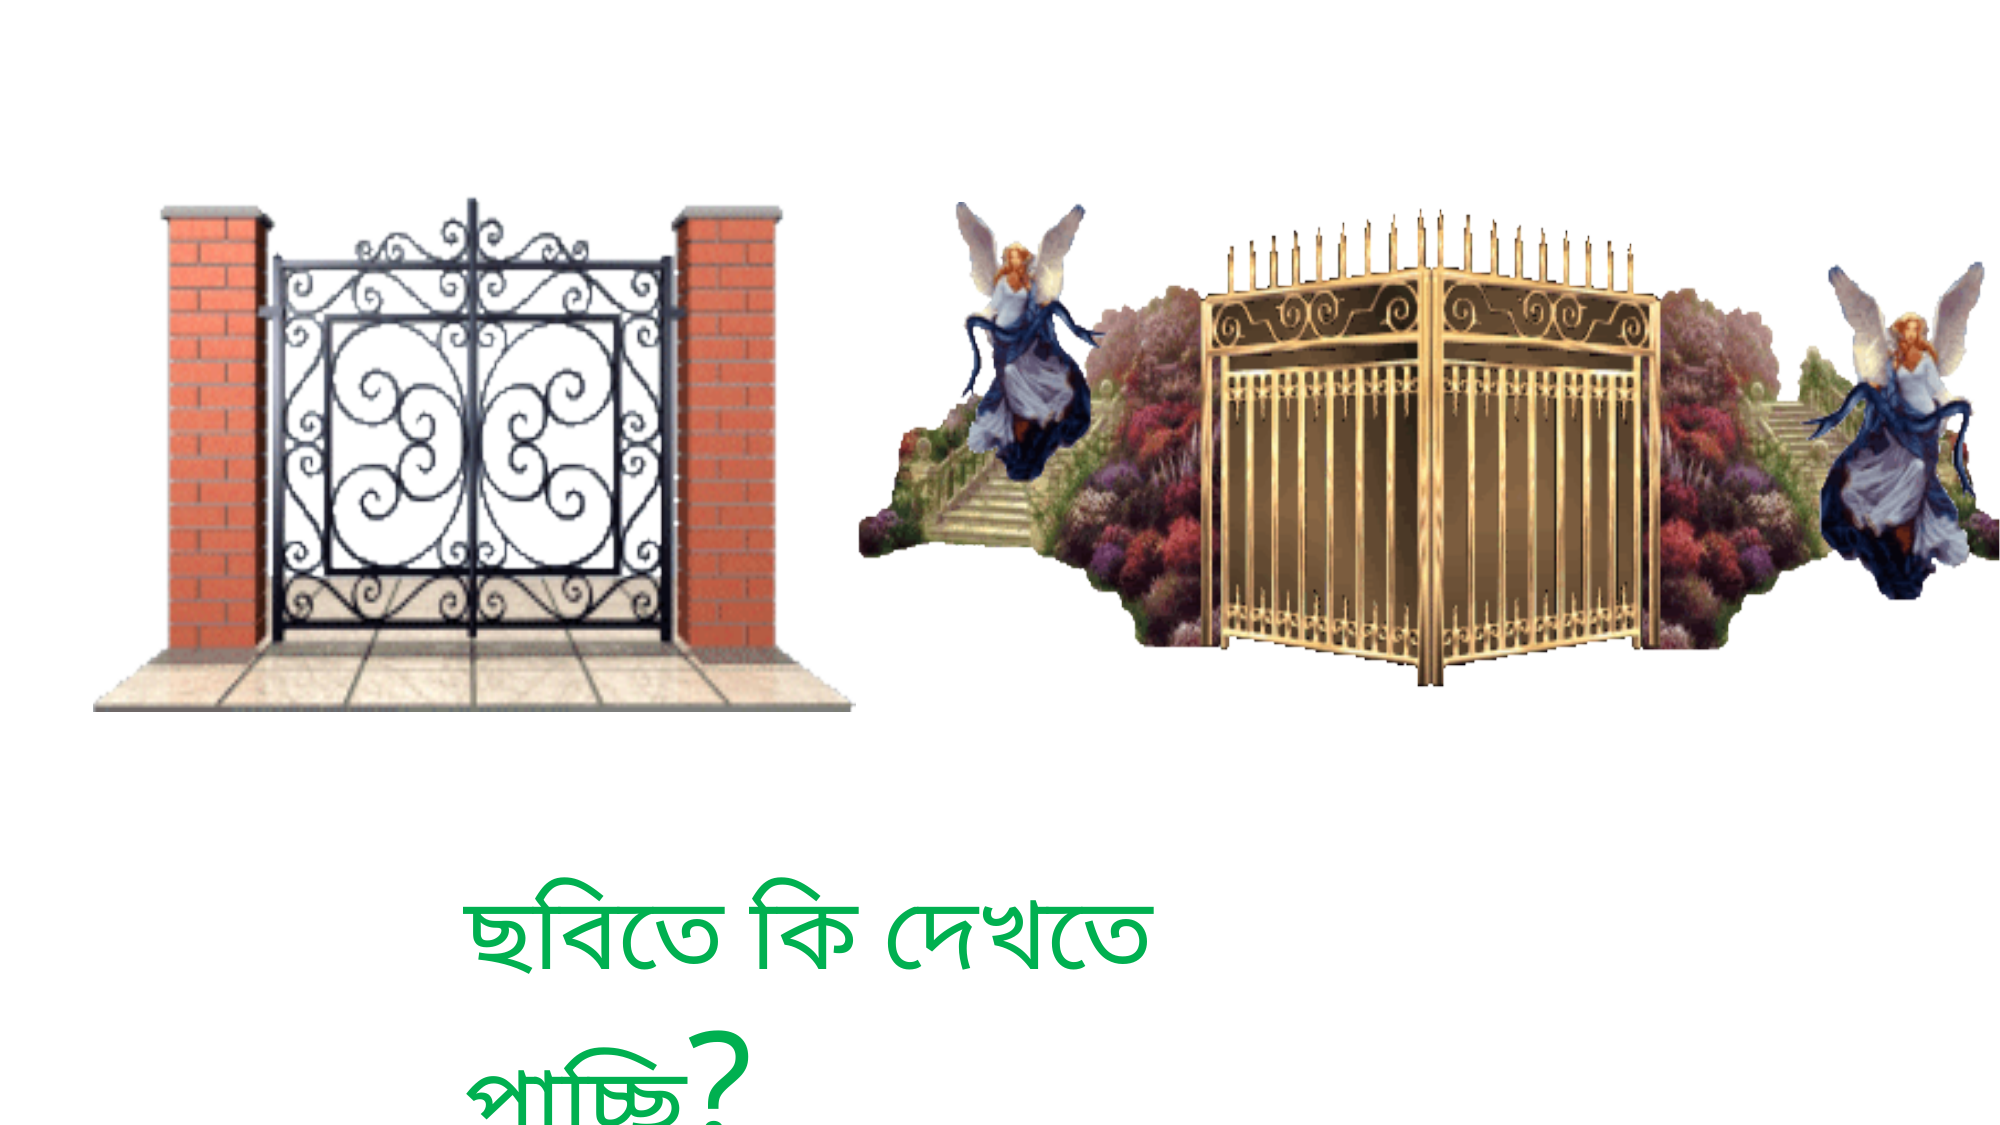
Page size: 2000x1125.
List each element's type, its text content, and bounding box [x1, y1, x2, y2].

text_box ছবিতে কি দেখতে পাচ্ছি? [449, 862, 1363, 1125]
picture [857, 202, 2000, 916]
picture [92, 137, 856, 712]
